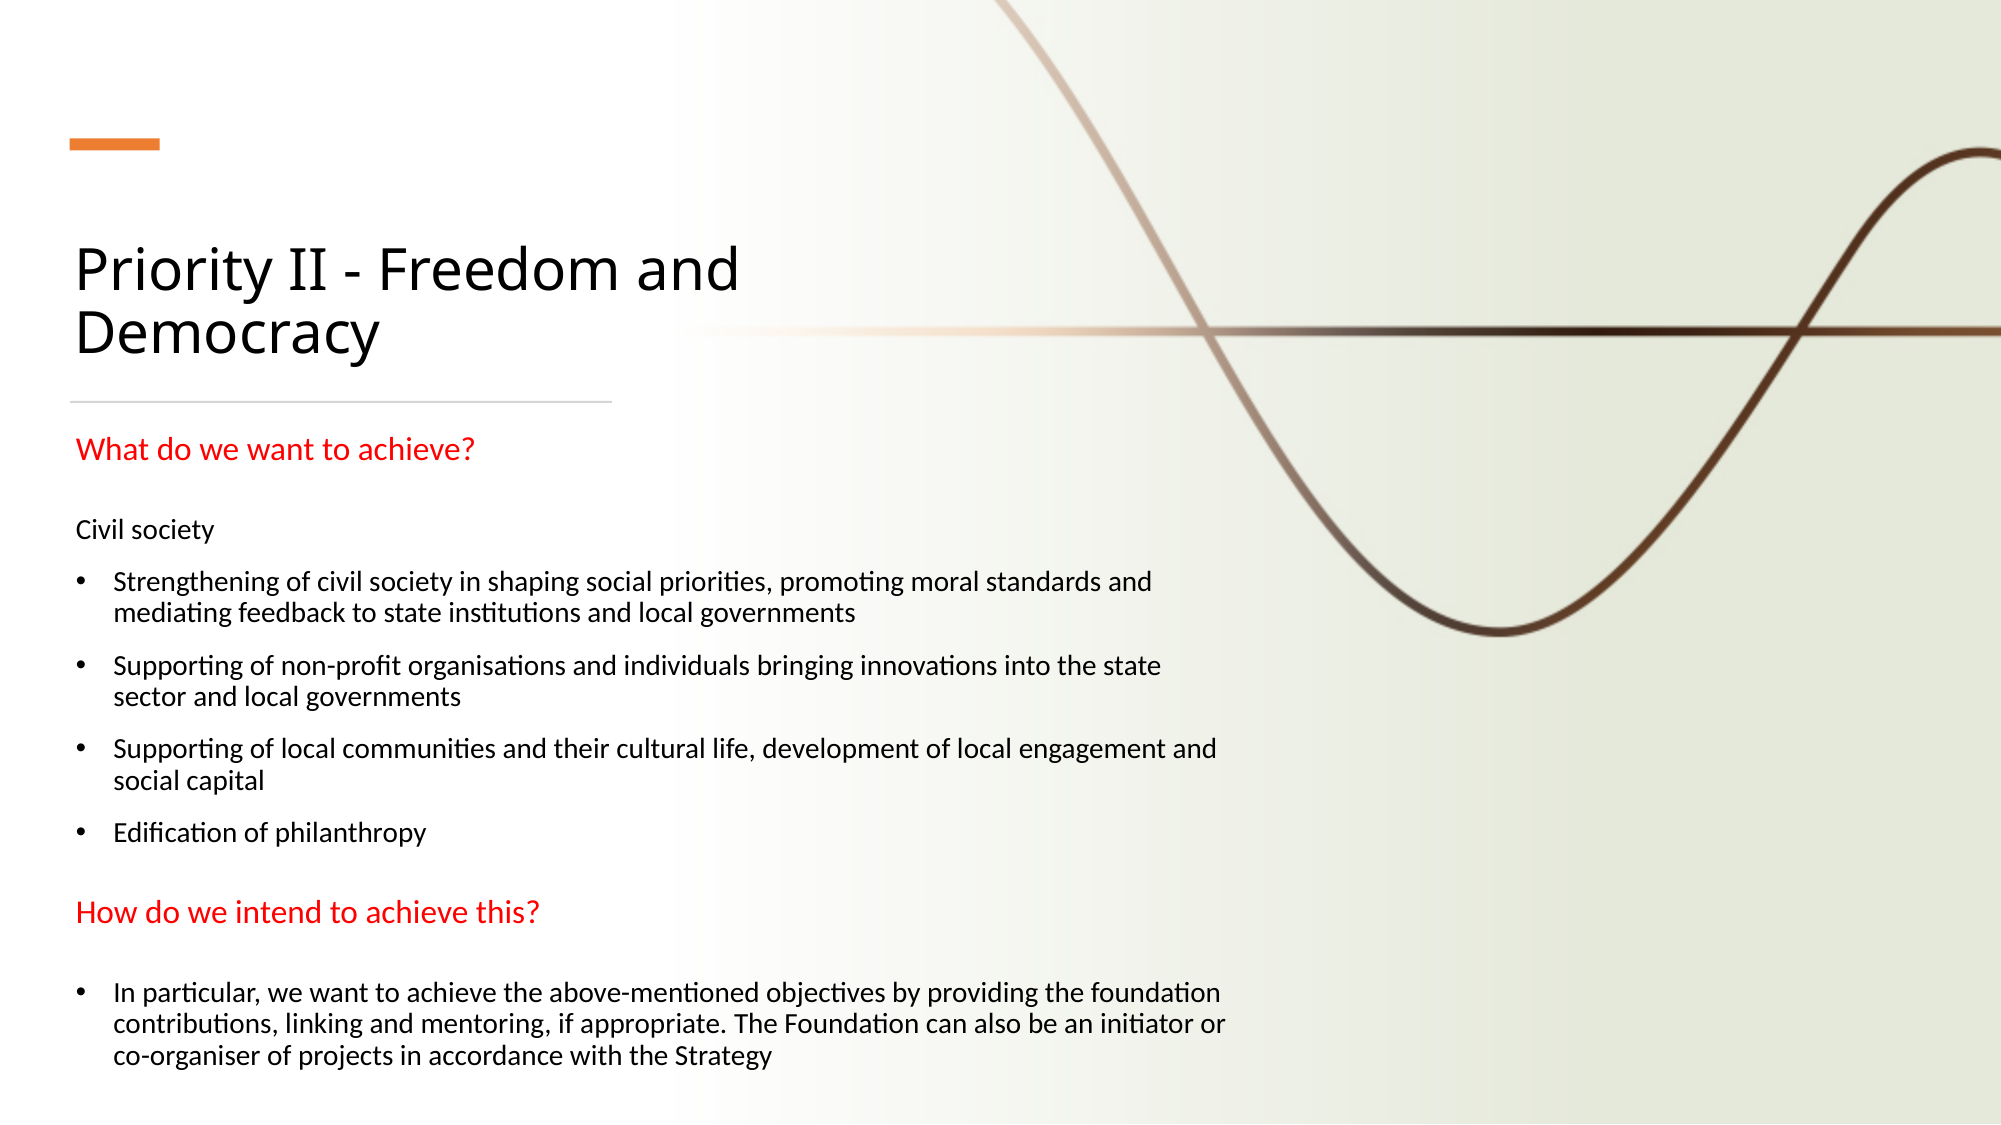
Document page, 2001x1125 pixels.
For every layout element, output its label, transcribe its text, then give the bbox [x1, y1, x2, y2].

picture [593, 0, 2001, 1124]
title Priority II - Freedom and Democracy [59, 205, 593, 374]
list What do we want to achieve? Civil society Strengthening of civil society in shaping social priorities, promoting moral standards and mediating feedback to state institutions and local governments Supporting of non-profit organisations and individuals bringing innovations into the state sector and local governments Supporting of local communities and their cultural life, development of local engagement and social capital Edification of philanthropy How do we intend to achieve this? In particular, we want to achieve the above-mentioned objectives by providing the foundation contributions, linking and mentoring, if appropriate. The Foundation can also be an initiator or co-organiser of projects in accordance with the Strategy [60, 424, 593, 1100]
text_box [0, 0, 1601, 1125]
text_box [69, 137, 161, 151]
